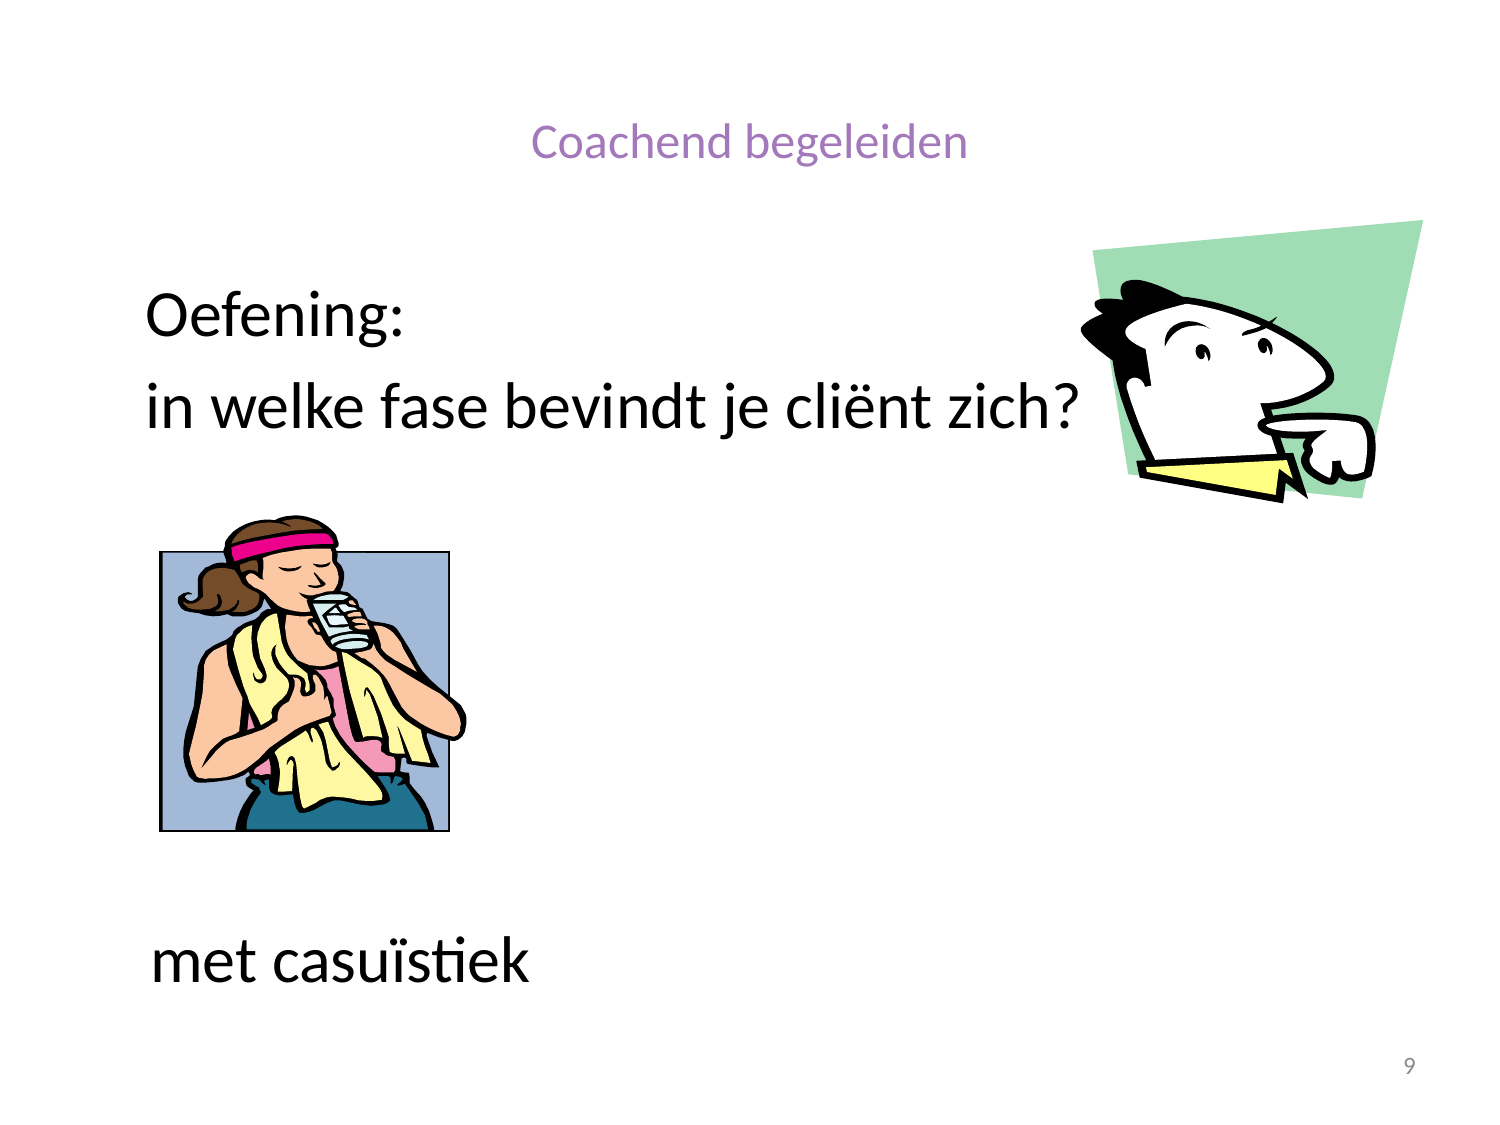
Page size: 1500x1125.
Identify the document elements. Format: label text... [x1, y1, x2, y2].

picture [1080, 219, 1424, 504]
title Coachend begeleiden [75, 45, 1425, 233]
list Oefening: in welke fase bevindt je cliënt zich? met casuïstiek [75, 262, 1425, 1005]
slide_number 9 [1080, 1035, 1431, 1095]
picture [159, 514, 467, 832]
